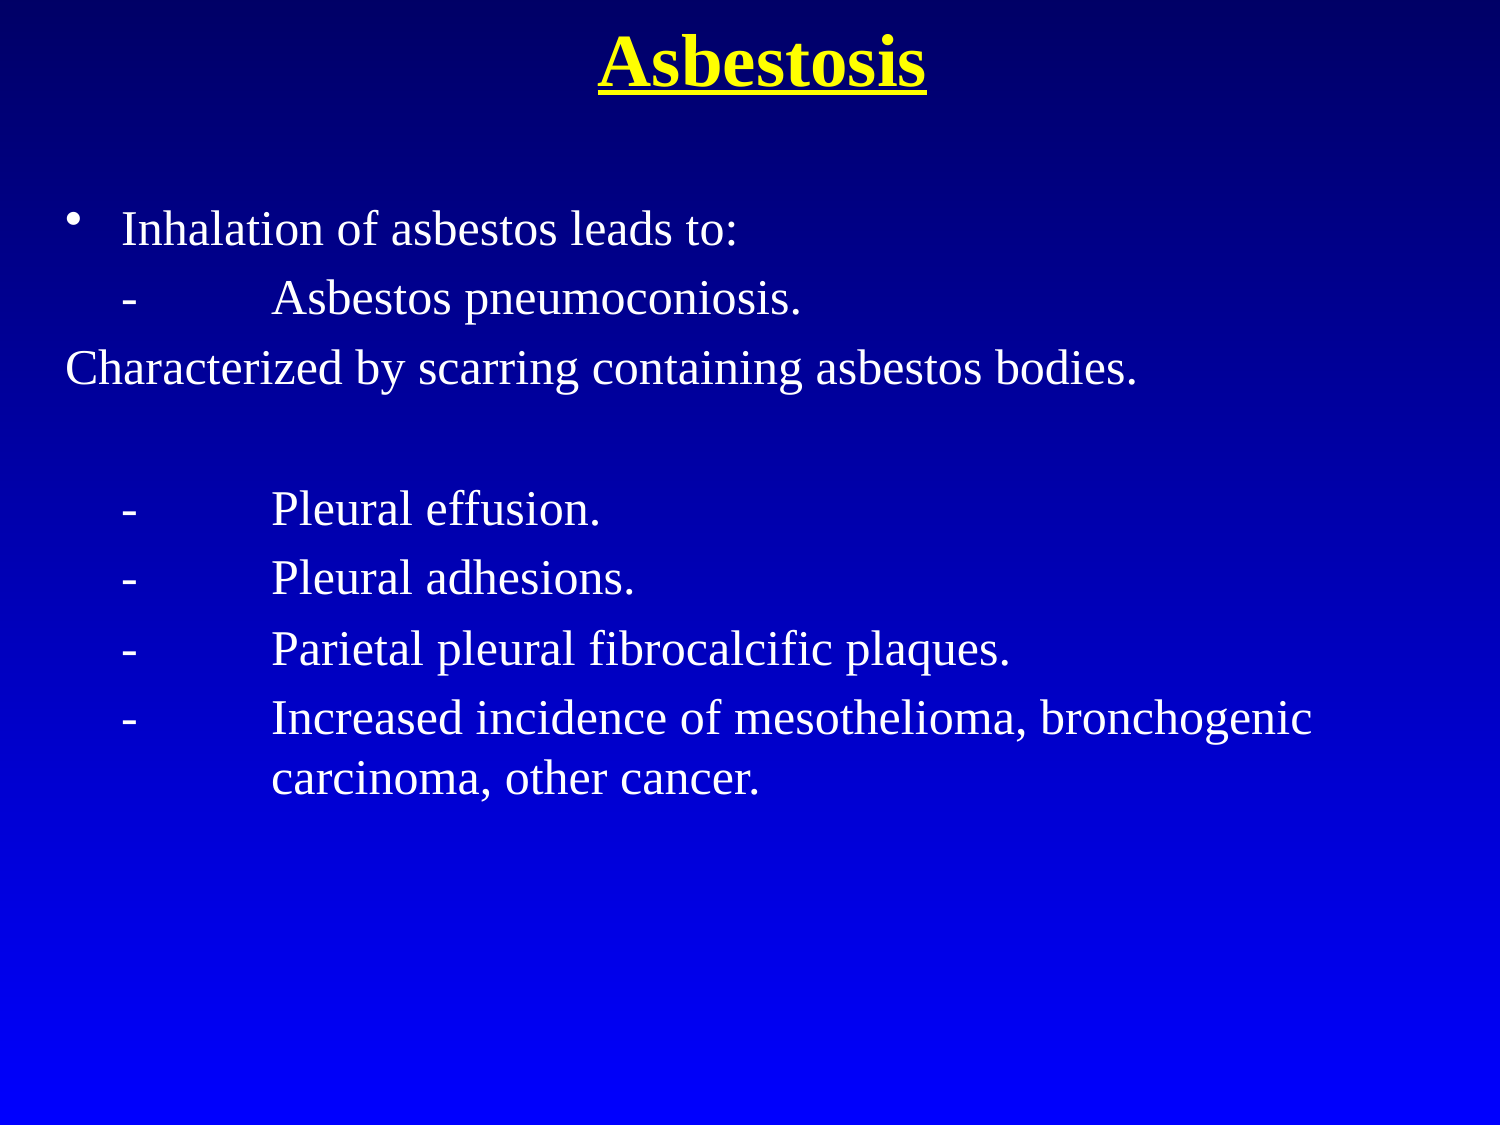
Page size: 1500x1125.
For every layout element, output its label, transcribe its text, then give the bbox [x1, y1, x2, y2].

title Asbestosis [125, 0, 1400, 113]
list Inhalation of asbestos leads to: - Asbestos pneumoconiosis. Characterized by scarring containing asbestos bodies. - Pleural effusion. - Pleural adhesions. - Parietal pleural fibrocalcific plaques. - Increased incidence of mesothelioma, bronchogenic carcinoma, other cancer. [50, 187, 1450, 1125]
